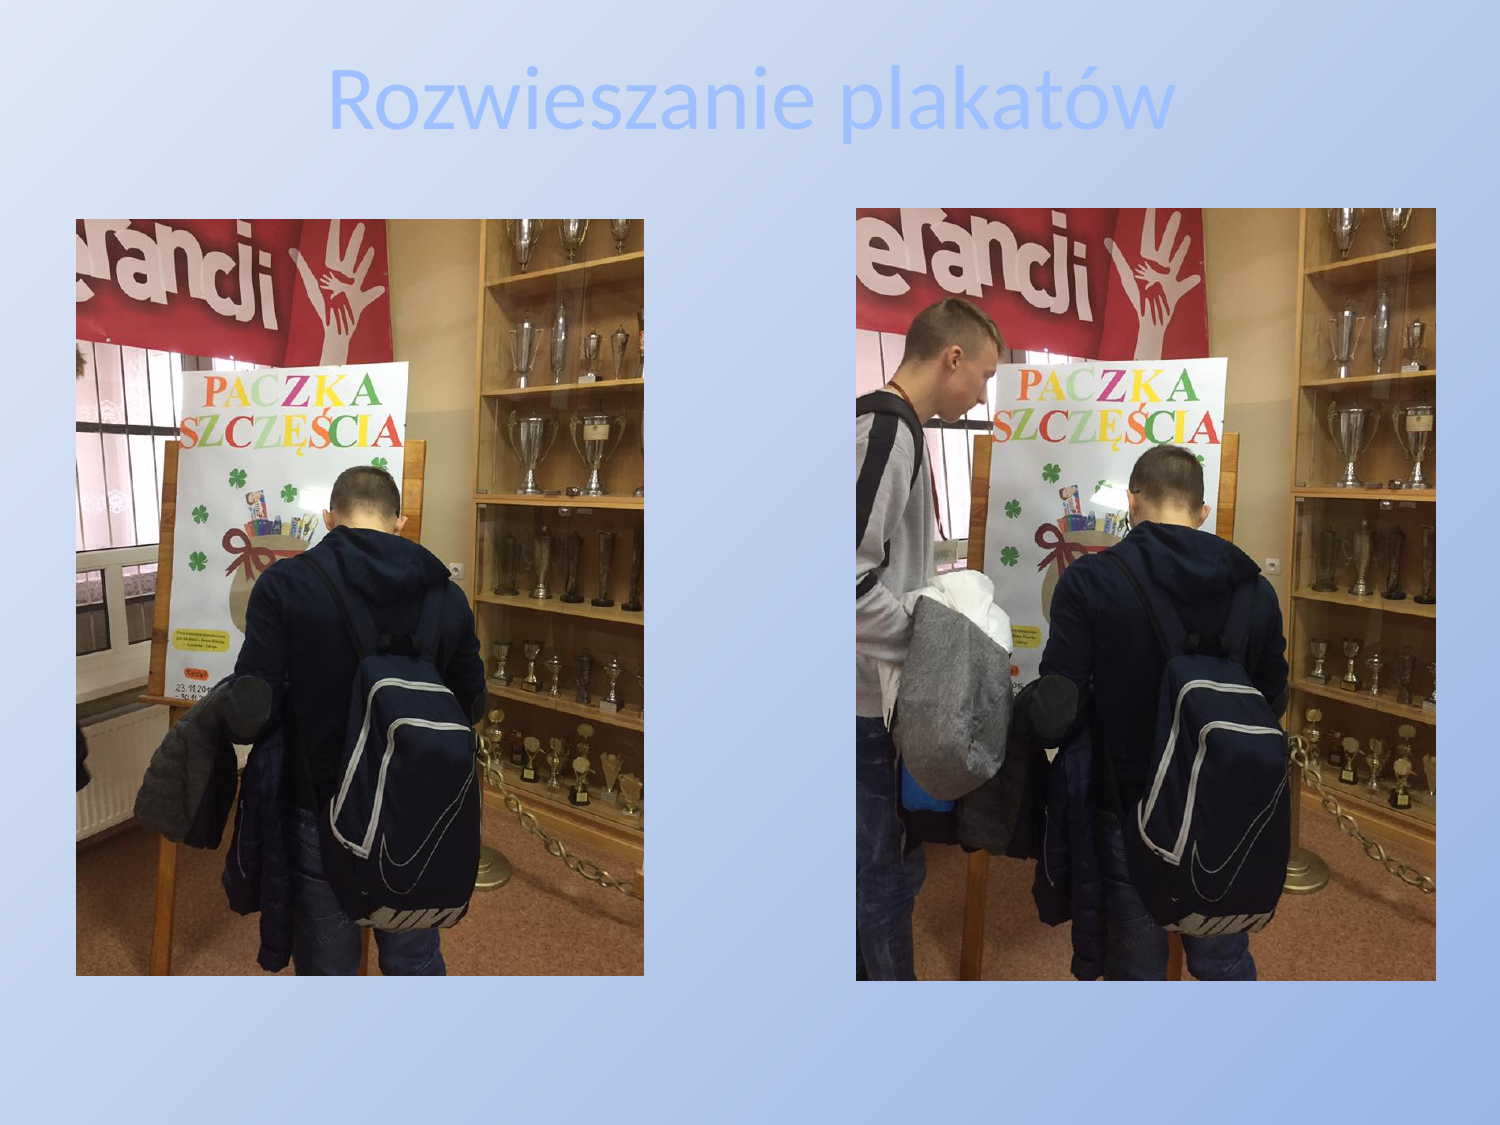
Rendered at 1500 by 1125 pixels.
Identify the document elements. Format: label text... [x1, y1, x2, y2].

text_box Rozwieszanie plakatów [310, 30, 1194, 156]
picture [76, 219, 644, 977]
picture [855, 207, 1436, 981]
